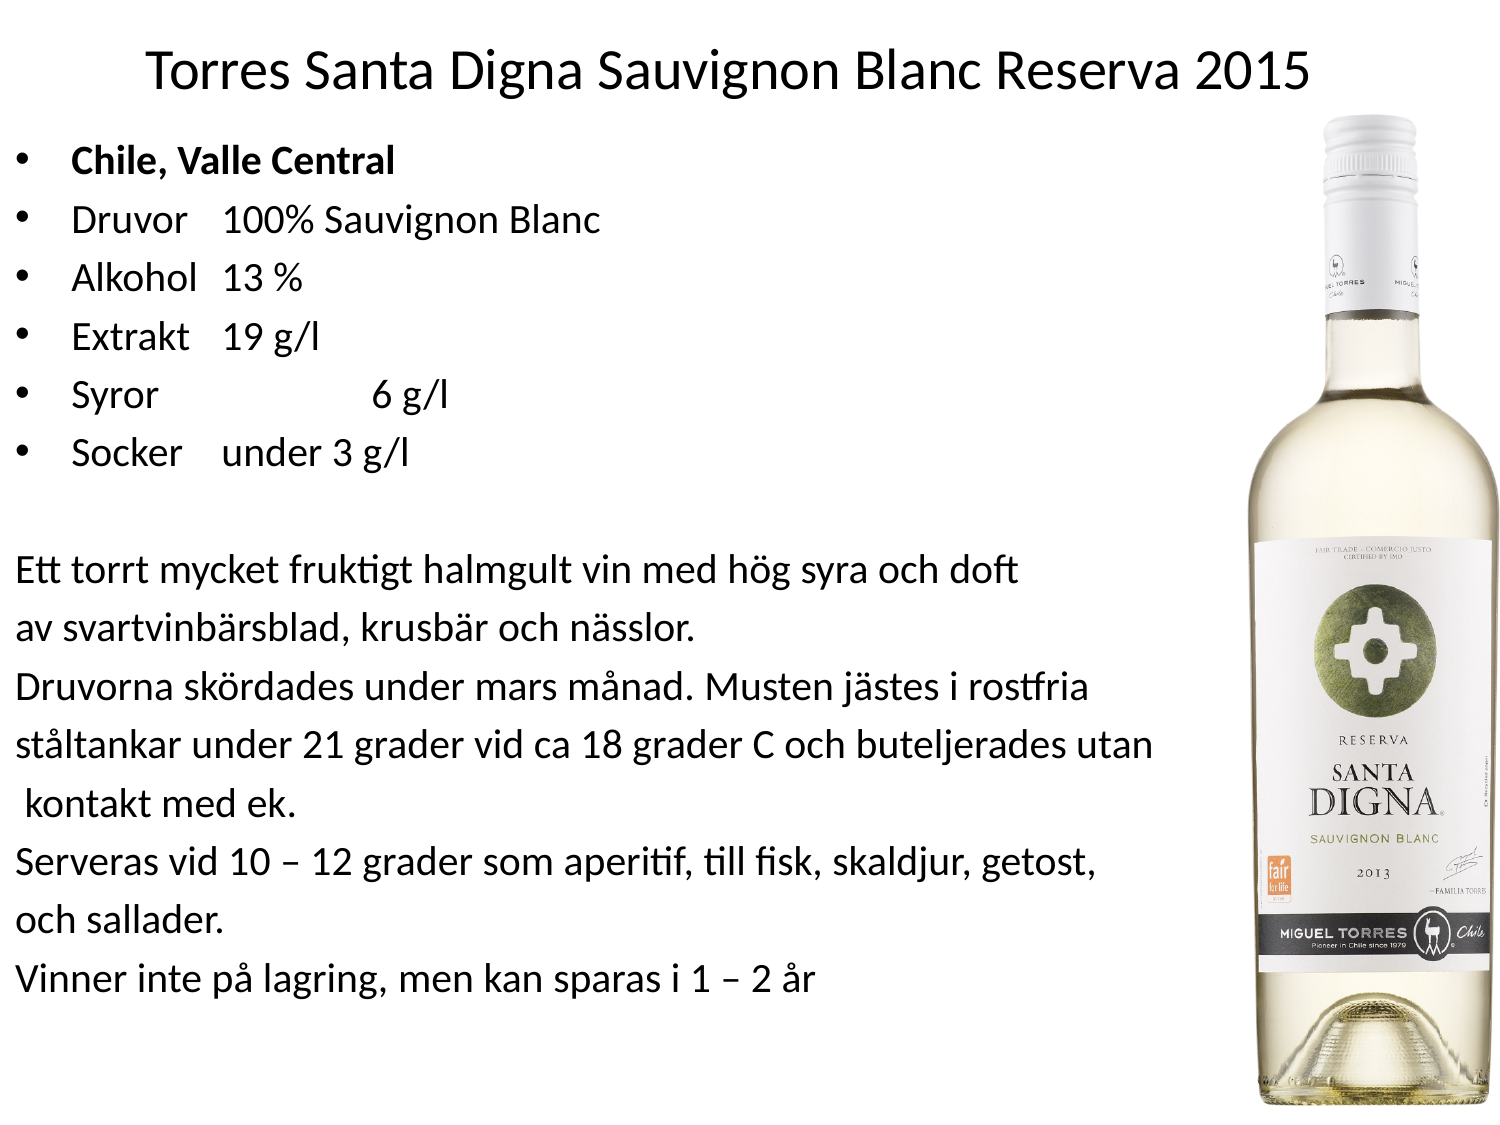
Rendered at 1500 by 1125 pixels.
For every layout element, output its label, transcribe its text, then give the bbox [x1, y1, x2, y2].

list Chile, Valle Central Druvor 100% Sauvignon Blanc Alkohol 13 % Extrakt 19 g/l Syror 6 g/l Socker under 3 g/l Ett torrt mycket fruktigt halmgult vin med hög syra och doft av svartvinbärsblad, krusbär och nässlor. Druvorna skördades under mars månad. Musten jästes i rostfria ståltankar under 21 grader vid ca 18 grader C och buteljerades utan kontakt med ek. Serveras vid 10 – 12 grader som aperitif, till fisk, skaldjur, getost, och sallader. Vinner inte på lagring, men kan sparas i 1 – 2 år [0, 125, 1235, 1125]
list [1245, 113, 1500, 1107]
title Torres Santa Digna Sauvignon Blanc Reserva 2015 [0, 19, 1459, 114]
